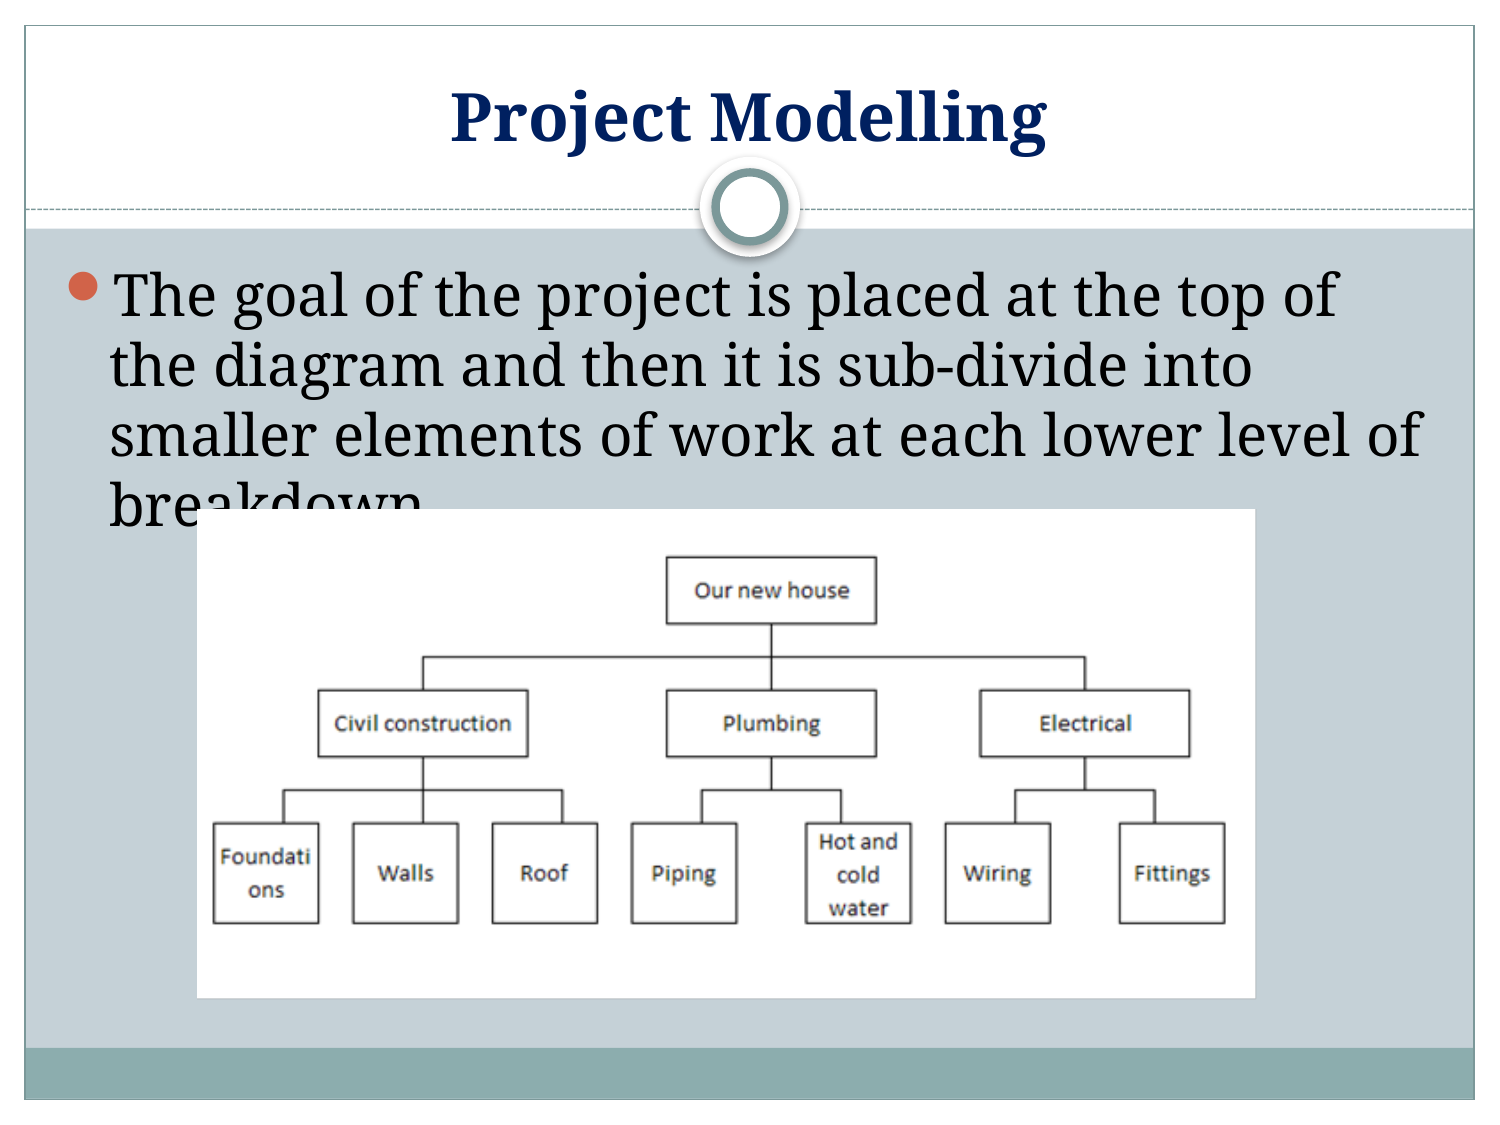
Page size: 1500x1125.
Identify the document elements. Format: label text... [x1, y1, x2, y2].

list The goal of the project is placed at the top of the diagram and then it is sub-divide into smaller elements of work at each lower level of breakdown. [49, 250, 1454, 1001]
picture [197, 508, 1258, 1002]
title Project Modelling [49, 37, 1450, 162]
